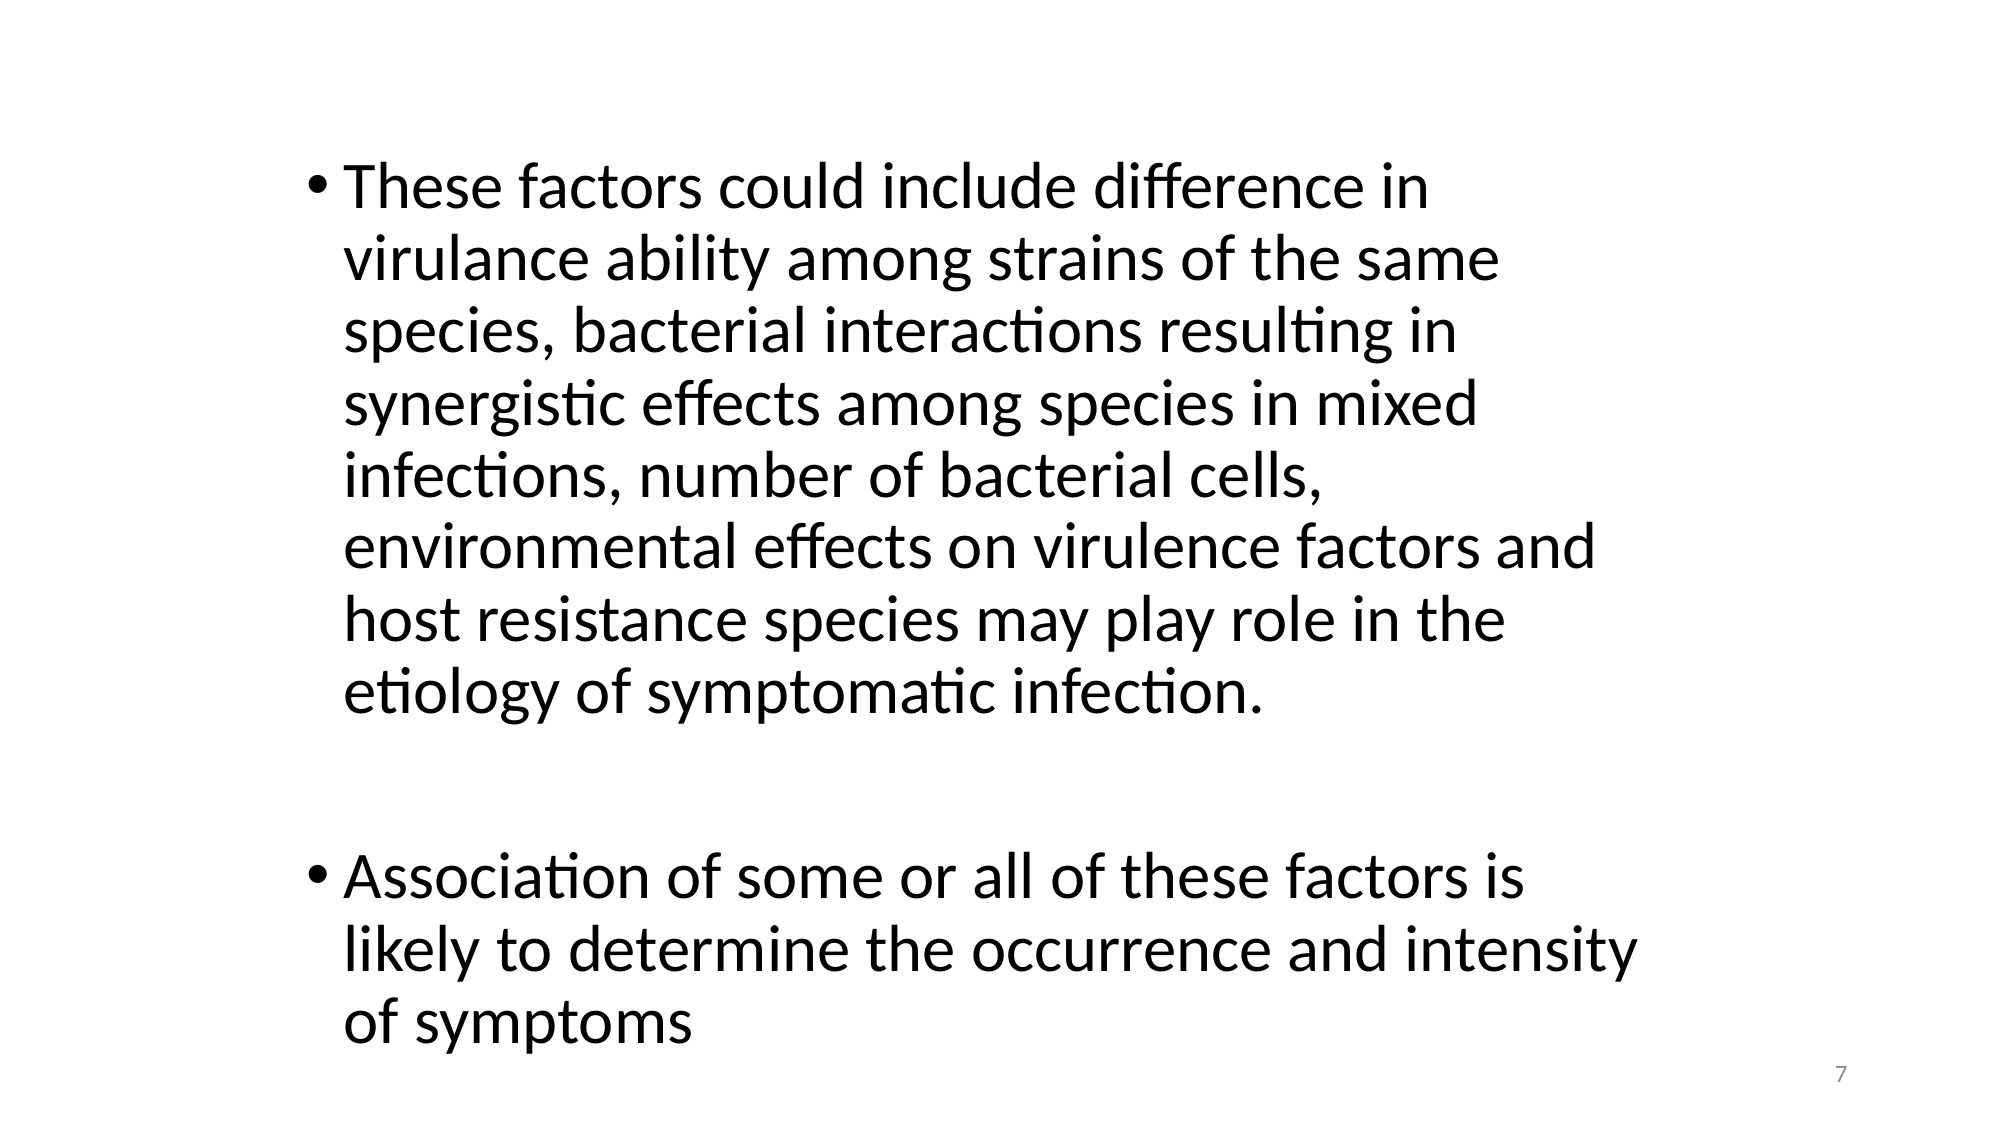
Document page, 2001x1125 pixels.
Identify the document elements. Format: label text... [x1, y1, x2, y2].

list These factors could include difference in virulance ability among strains of the same species, bacterial interactions resulting in synergistic effects among species in mixed infections, number of bacterial cells, environmental effects on virulence factors and host resistance species may play role in the etiology of symptomatic infection. Association of some or all of these factors is likely to determine the occurrence and intensity of symptoms [291, 42, 1675, 1083]
slide_number 7 [1412, 1042, 1863, 1103]
